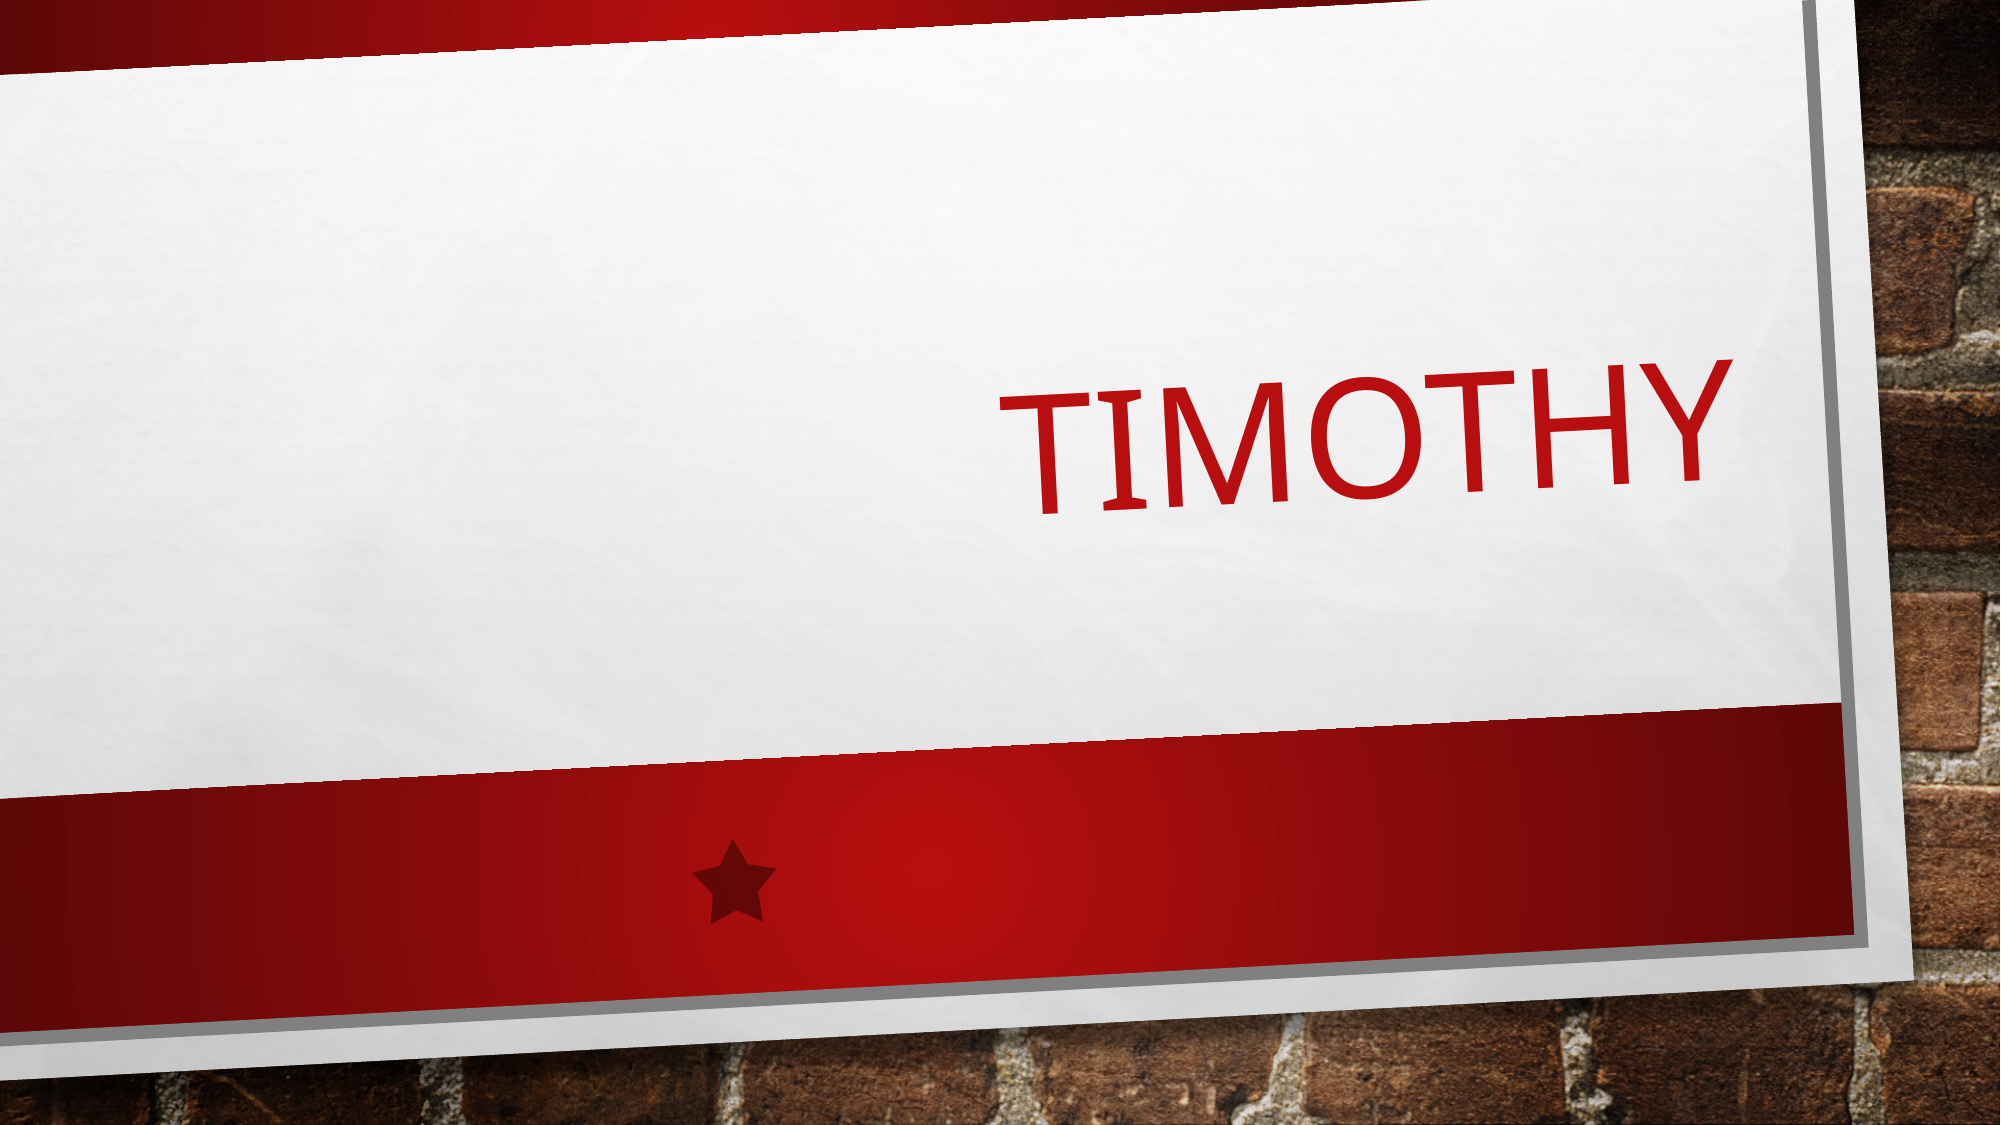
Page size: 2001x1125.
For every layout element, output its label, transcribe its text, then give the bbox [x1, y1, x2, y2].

picture [0, 0, 2000, 1125]
title Timothy [135, 67, 1758, 605]
